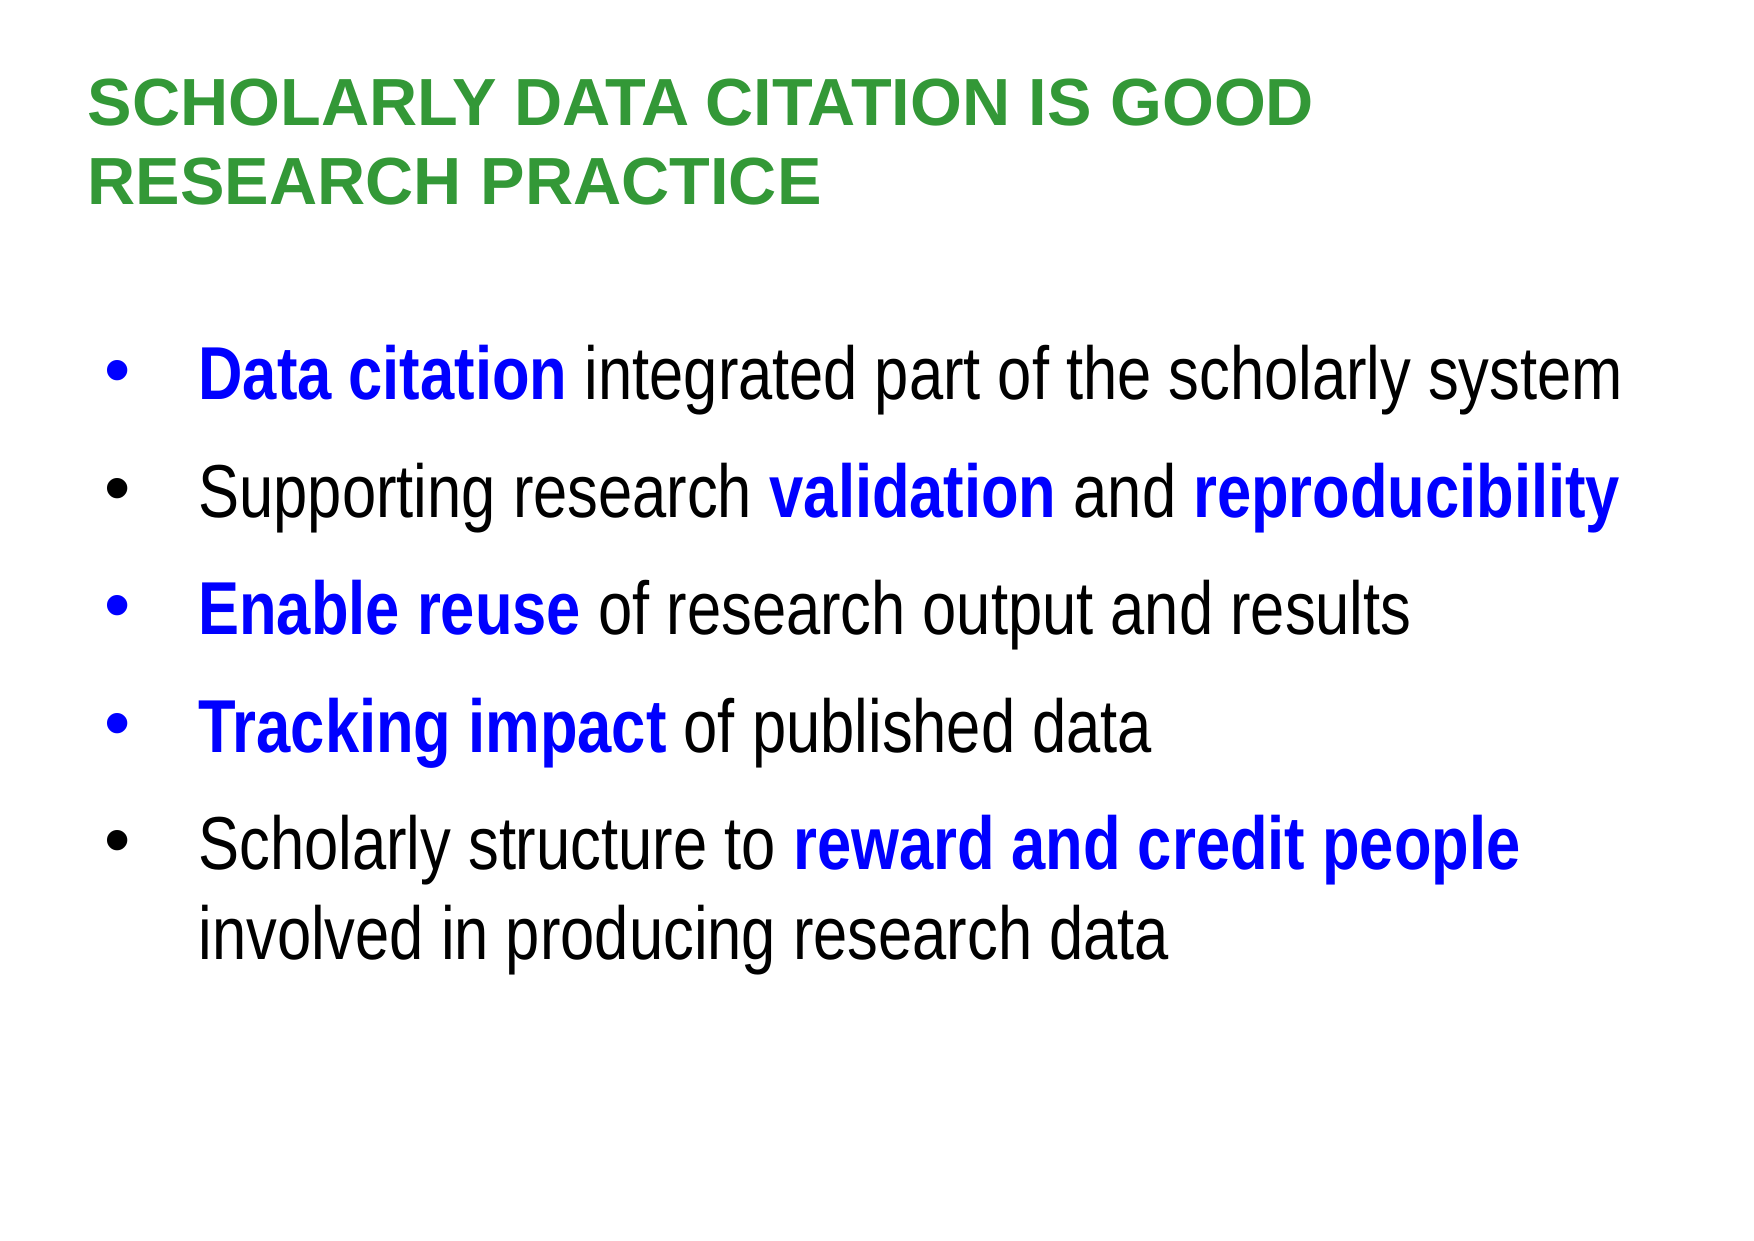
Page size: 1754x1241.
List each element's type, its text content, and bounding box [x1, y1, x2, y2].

title Scholarly Data citation is good research practice [87, 49, 1666, 257]
list Data citation integrated part of the scholarly system Supporting research validation and reproducibility Enable reuse of research output and results Tracking impact of published data Scholarly structure to reward and credit people involved in producing research data [87, 316, 1666, 1109]
